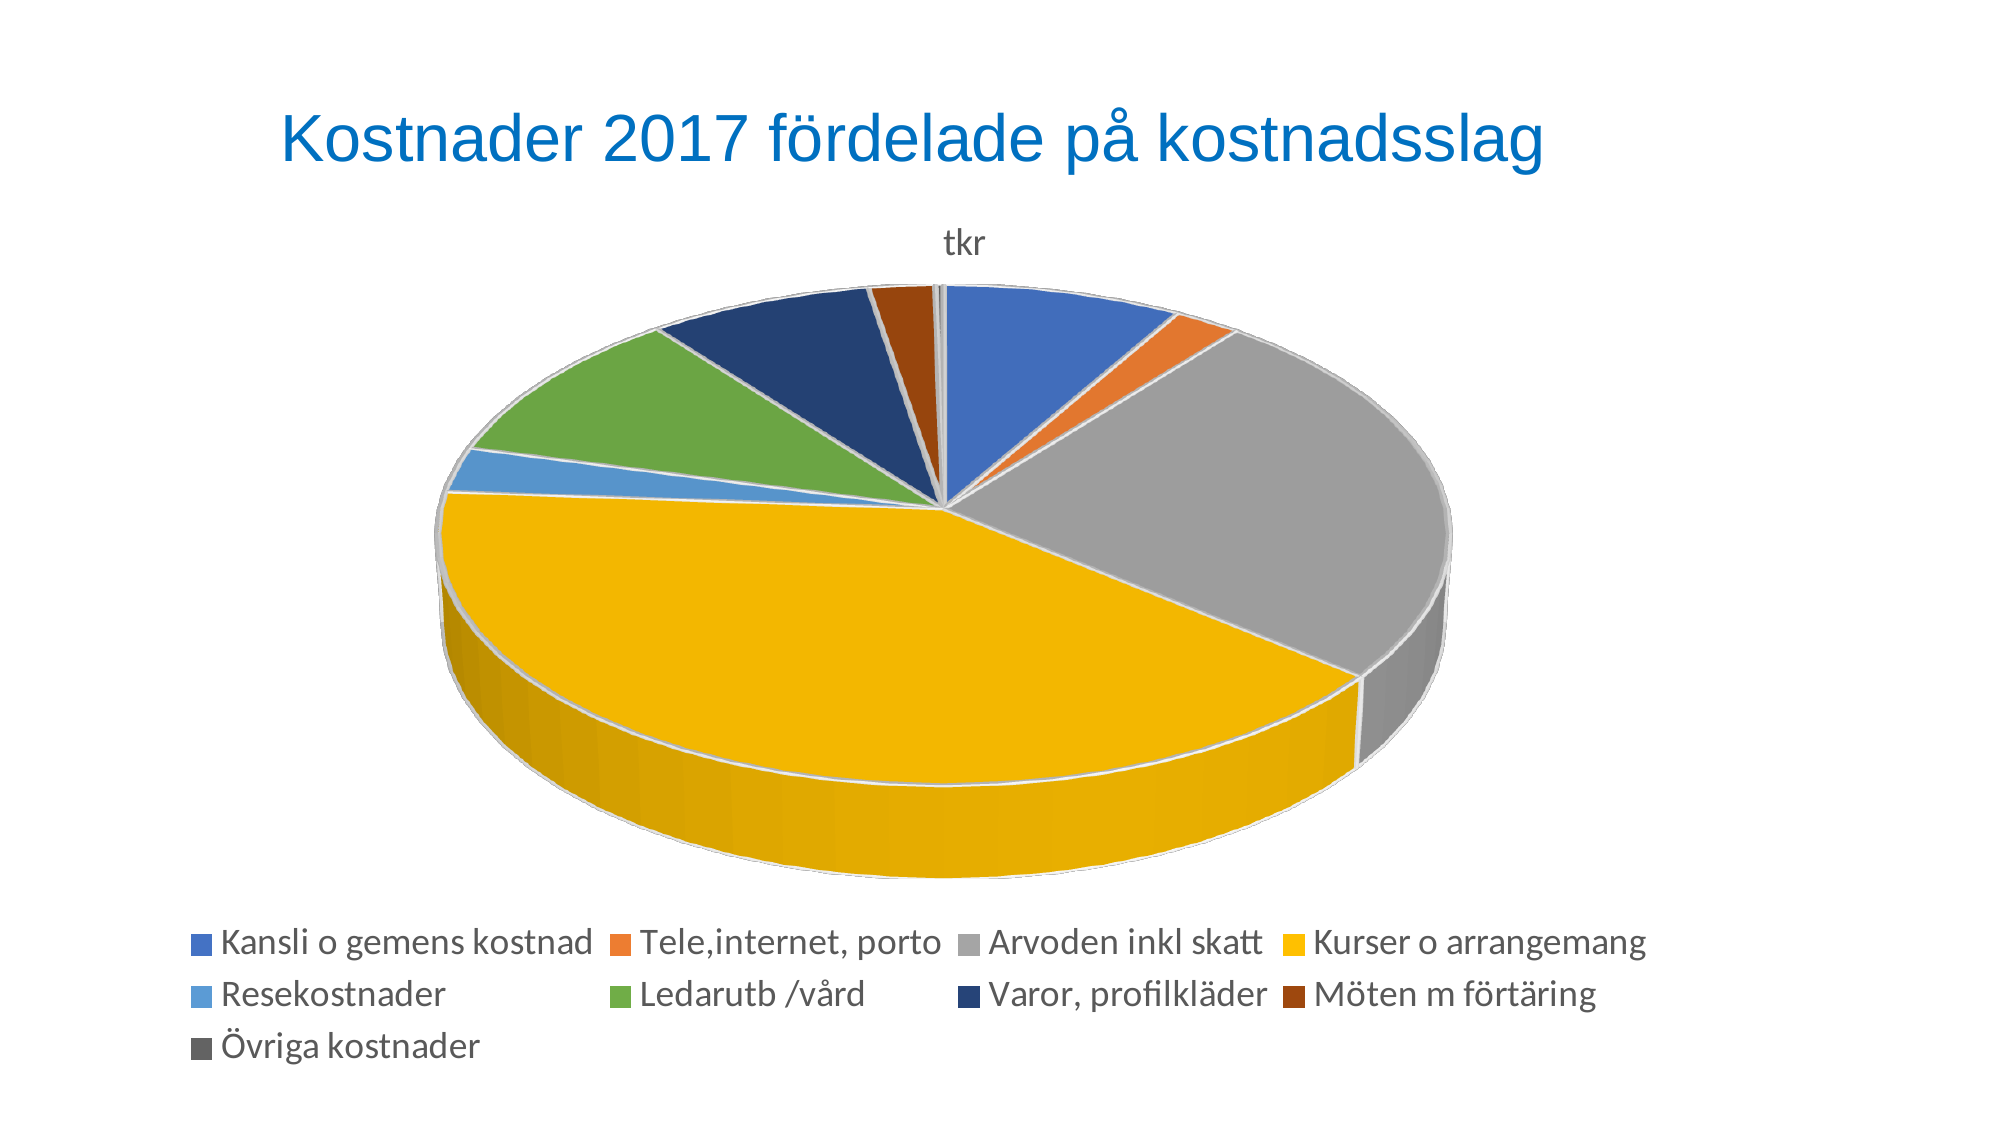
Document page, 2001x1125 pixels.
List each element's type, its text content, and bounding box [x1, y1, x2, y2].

title Kostnader 2017 fördelade på kostnadsslag [265, 59, 1863, 221]
chart [153, 206, 1717, 1095]
